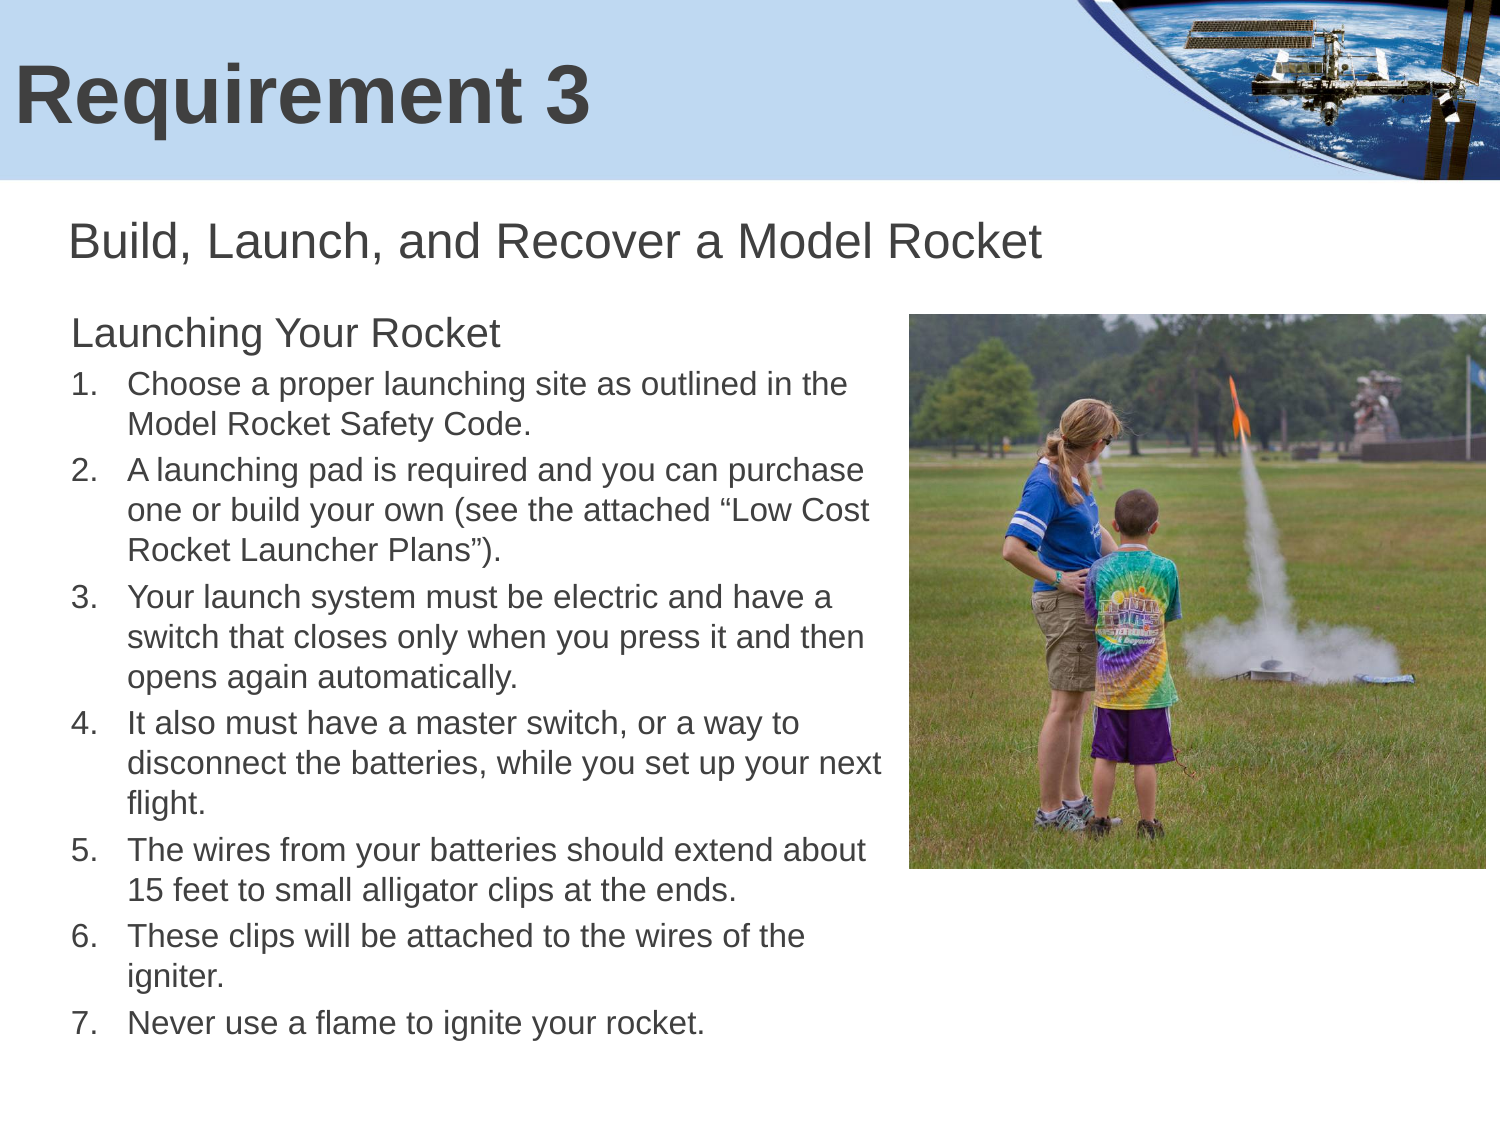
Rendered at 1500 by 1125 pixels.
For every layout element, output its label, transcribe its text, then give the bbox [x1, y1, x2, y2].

picture [0, 179, 1500, 1125]
list Build, Launch, and Recover a Model Rocket [53, 200, 1404, 276]
list Launching Your Rocket Choose a proper launching site as outlined in the Model Rocket Safety Code. A launching pad is required and you can purchase one or build your own (see the attached “Low Cost Rocket Launcher Plans”). Your launch system must be electric and have a switch that closes only when you press it and then opens again automatically. It also must have a master switch, or a way to disconnect the batteries, while you set up your next flight. The wires from your batteries should extend about 15 feet to small alligator clips at the ends. These clips will be attached to the wires of the igniter. Never use a flame to ignite your rocket. [5, 297, 916, 1125]
title Requirement 3 [0, 2, 1500, 179]
